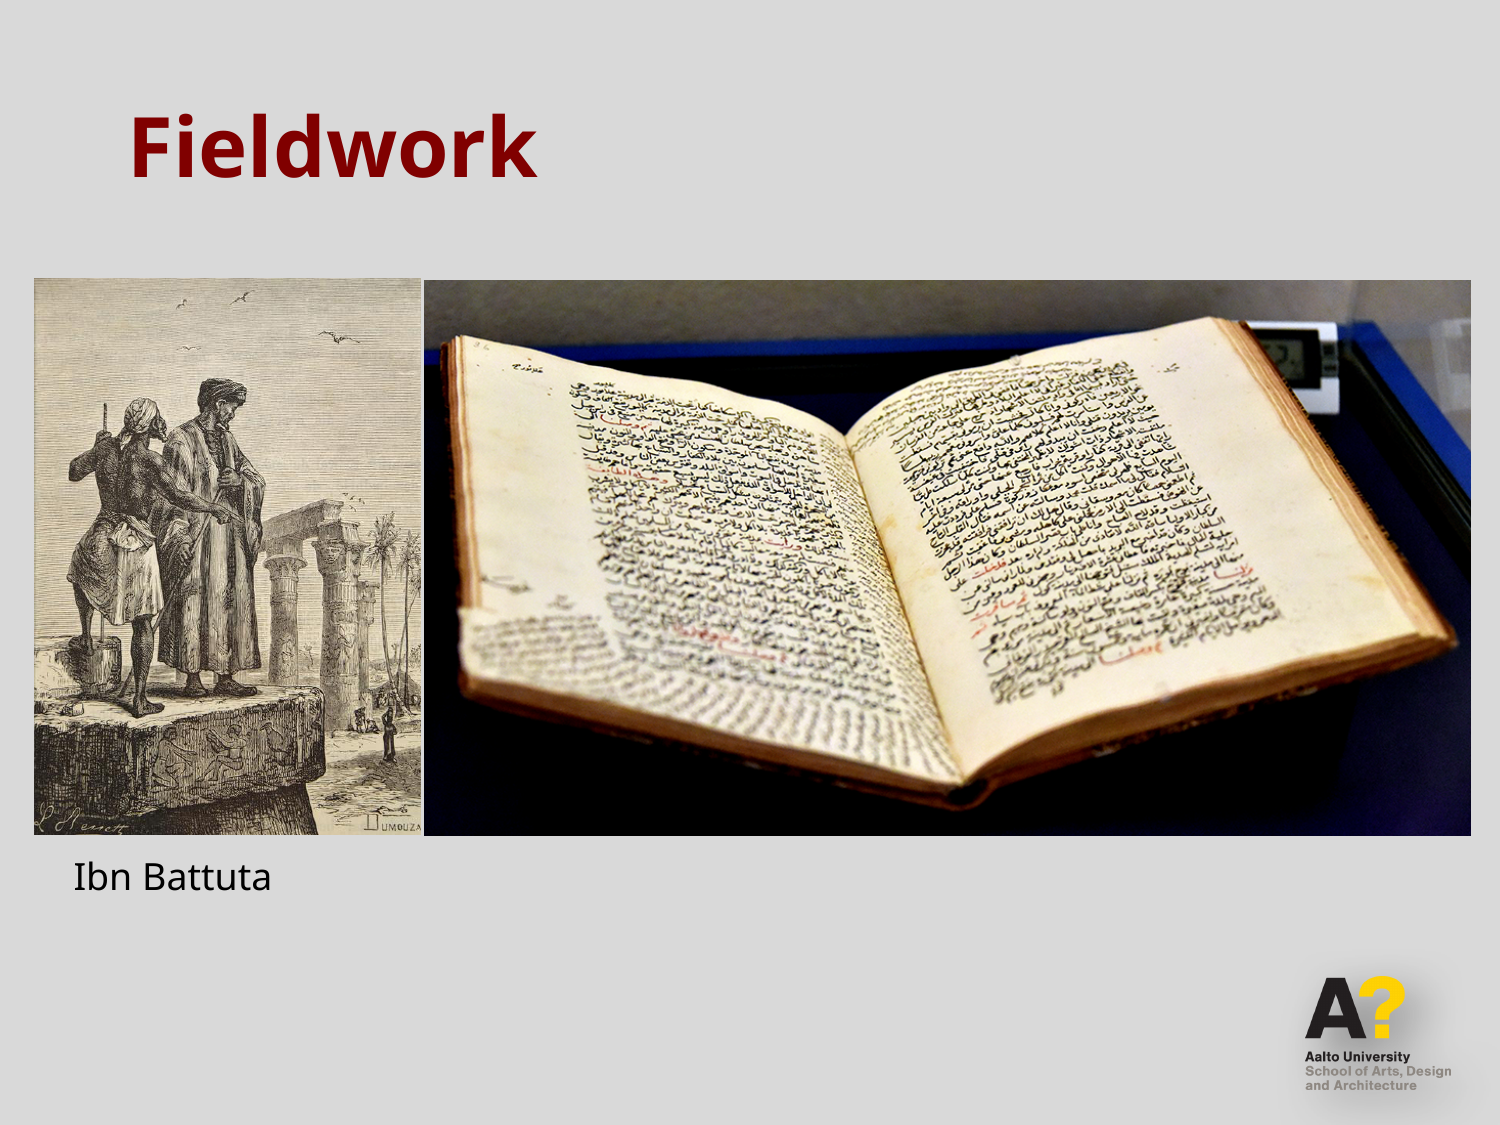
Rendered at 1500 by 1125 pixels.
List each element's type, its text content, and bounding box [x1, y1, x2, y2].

picture [423, 279, 1471, 836]
title Fieldwork [112, 50, 1388, 238]
picture [1305, 976, 1451, 1090]
picture [34, 278, 421, 835]
text_box Ibn Battuta [58, 846, 297, 906]
